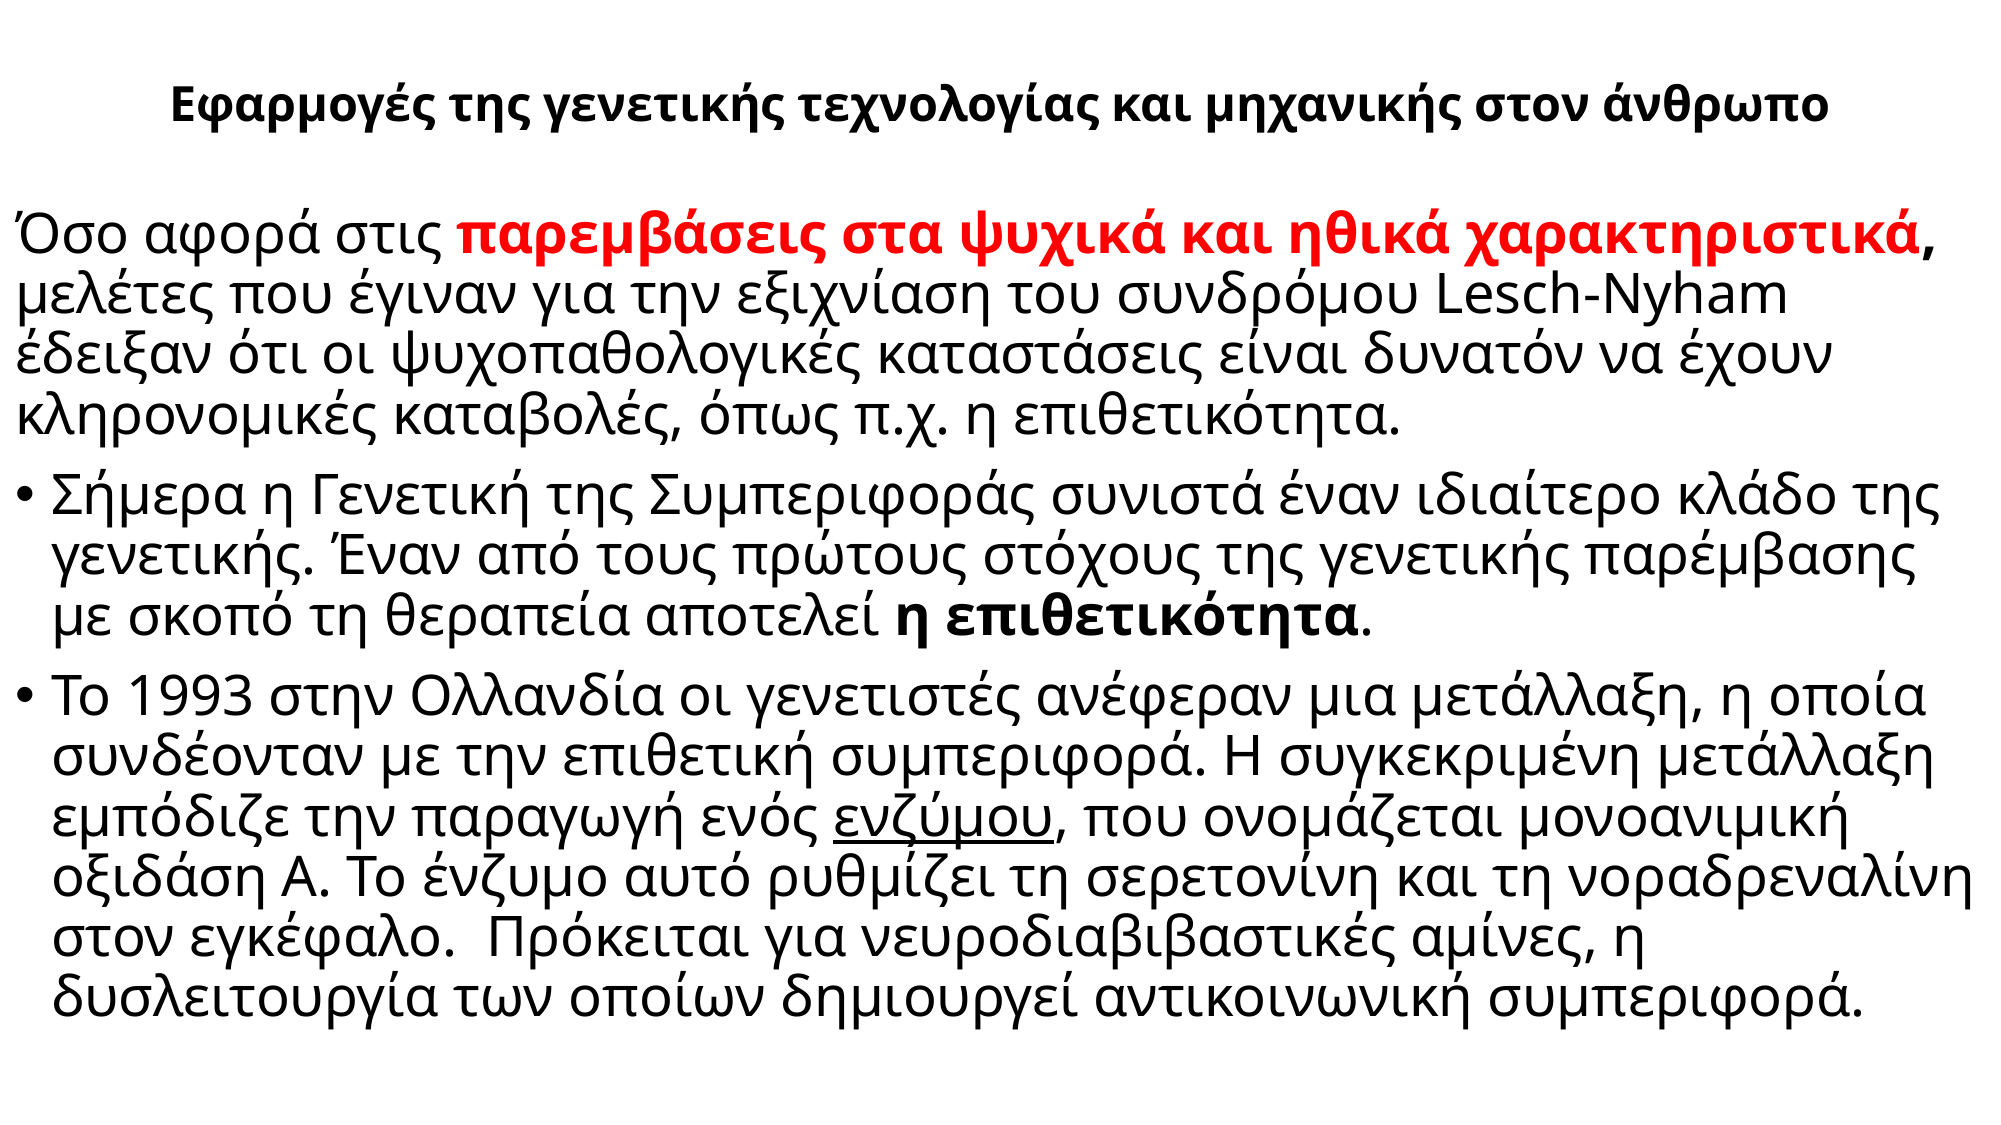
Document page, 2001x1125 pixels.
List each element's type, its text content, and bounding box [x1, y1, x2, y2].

list Όσο αφορά στις παρεμβάσεις στα ψυχικά και ηθικά χαρακτηριστικά, μελέτες που έγιναν για την εξιχνίαση του συνδρόμου Lesch-Nyham έδειξαν ότι οι ψυχοπαθολογικές καταστάσεις είναι δυνατόν να έχουν κληρονομικές καταβολές, όπως π.χ. η επιθετικότητα. Σήμερα η Γενετική της Συμπεριφοράς συνιστά έναν ιδιαίτερο κλάδο της γενετικής. Έναν από τους πρώτους στόχους της γενετικής παρέμβασης με σκοπό τη θεραπεία αποτελεί η επιθετικότητα. Το 1993 στην Ολλανδία οι γενετιστές ανέφεραν μια μετάλλαξη, η οποία συνδέονταν με την επιθετική συμπεριφορά. Η συγκεκριμένη μετάλλαξη εμπόδιζε την παραγωγή ενός ενζύμου, που ονομάζεται μονοανιμική οξιδάση Α. Το ένζυμο αυτό ρυθμίζει τη σερετονίνη και τη νοραδρεναλίνη στον εγκέφαλο. Πρόκειται για νευροδιαβιβαστικές αμίνες, η δυσλειτουργία των οποίων δημιουργεί αντικοινωνική συμπεριφορά. [0, 197, 2000, 1103]
title Εφαρμογές της γενετικής τεχνολογίας και μηχανικής στον άνθρωπο [137, 0, 1863, 197]
